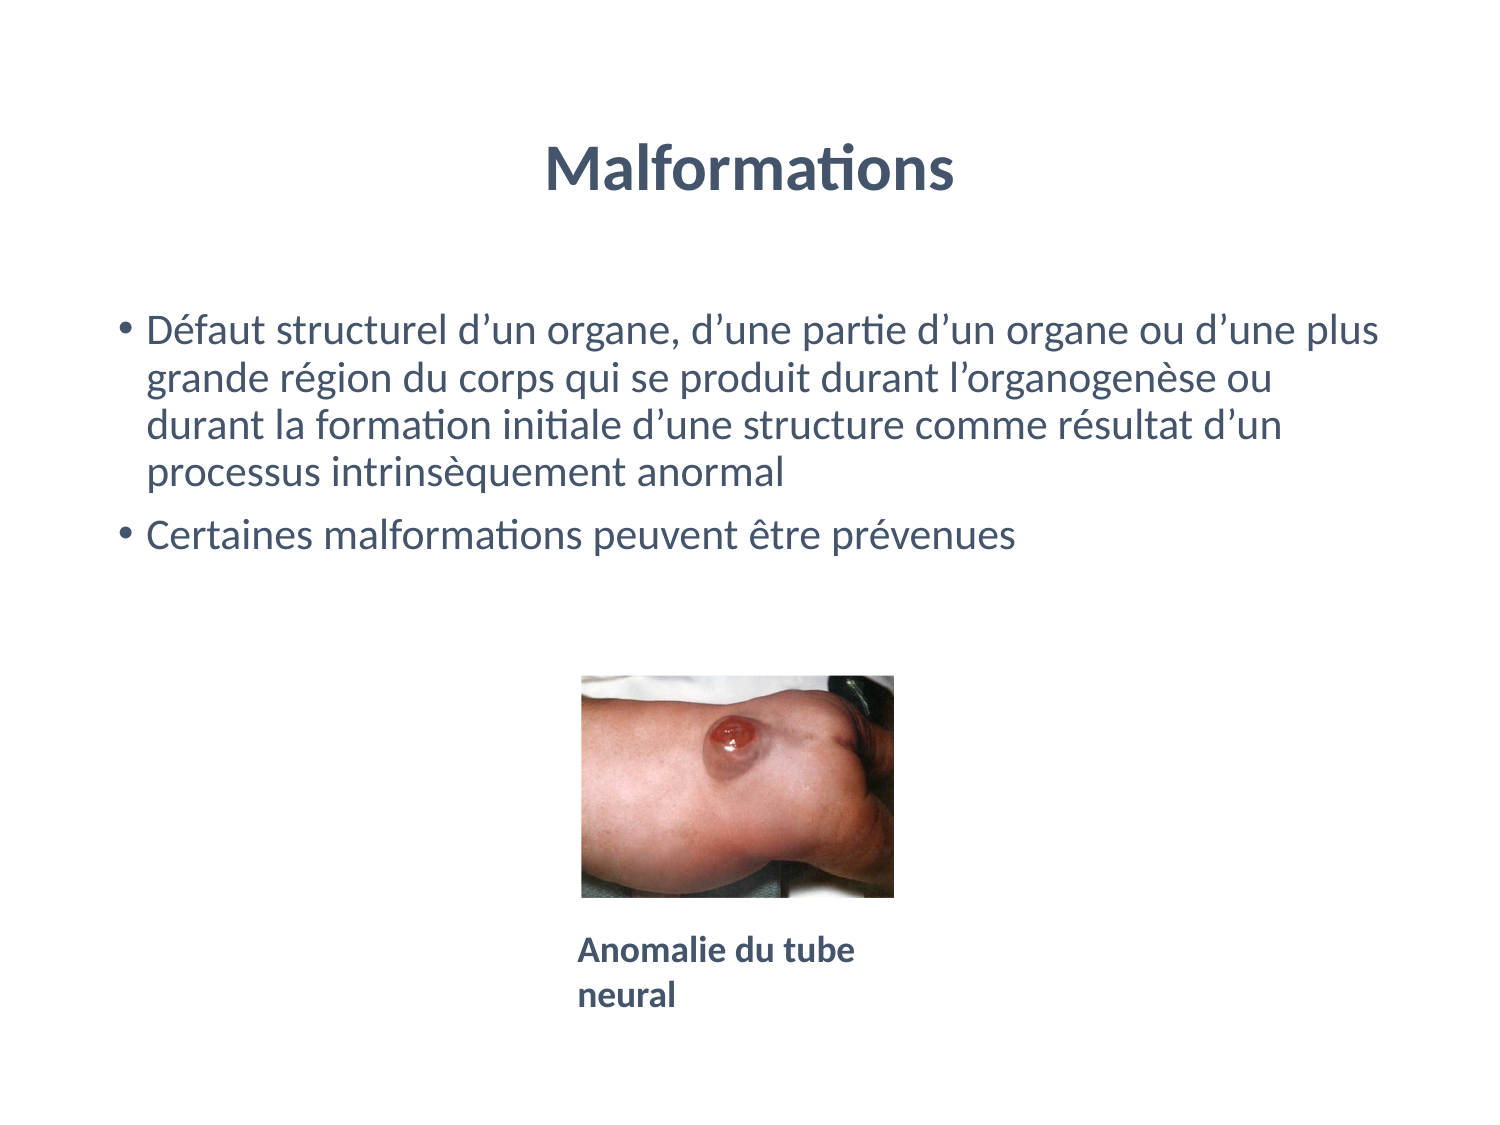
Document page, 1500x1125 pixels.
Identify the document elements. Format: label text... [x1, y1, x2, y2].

picture [582, 630, 894, 943]
title Malformations [103, 59, 1397, 278]
text_box Anomalie du tube neural [562, 918, 932, 1023]
list Défaut structurel d’un organe, d’une partie d’un organe ou d’une plus grande région du corps qui se produit durant l’organogenèse ou durant la formation initiale d’une structure comme résultat d’un processus intrinsèquement anormal Certaines malformations peuvent être prévenues [103, 299, 1397, 1014]
